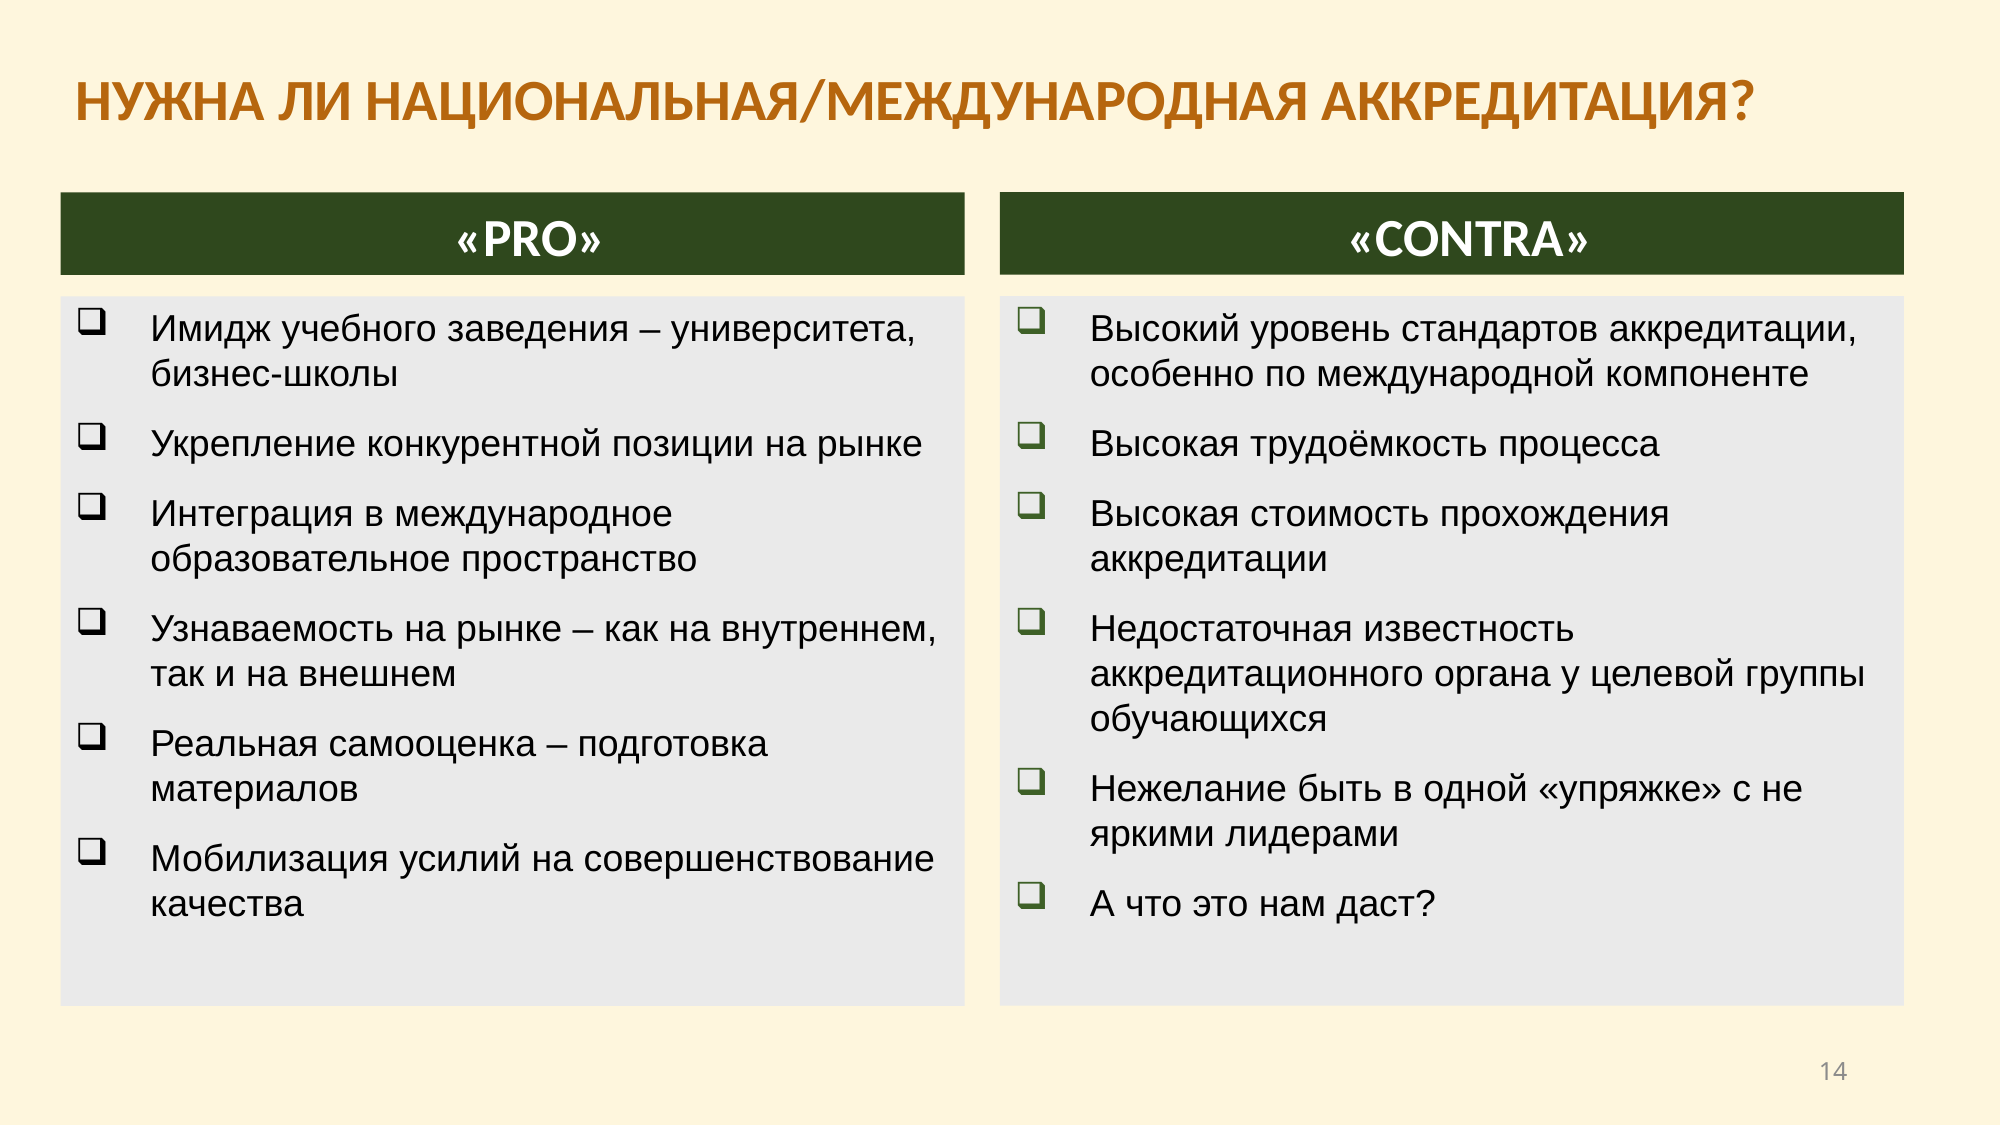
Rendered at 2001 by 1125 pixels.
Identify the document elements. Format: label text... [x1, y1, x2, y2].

text_box Высокий уровень стандартов аккредитации, особенно по международной компоненте Высокая трудоёмкость процесса Высокая стоимость прохождения аккредитации Недостаточная известность аккредитационного органа у целевой группы обучающихся Нежелание быть в одной «упряжке» с не яркими лидерами А что это нам даст? [999, 296, 1904, 1006]
text_box «PRO» [60, 192, 965, 275]
text_box «CONTRA» [999, 192, 1904, 275]
text_box Имидж учебного заведения – университета, бизнес-школы Укрепление конкурентной позиции на рынке Интеграция в международное образовательное пространство Узнаваемость на рынке – как на внутреннем, так и на внешнем Реальная самооценка – подготовка материалов Мобилизация усилий на совершенствование качества [60, 296, 965, 1006]
text_box НУЖНА ЛИ НАЦИОНАЛЬНАЯ/МЕЖДУНАРОДНАЯ АККРЕДИТАЦИЯ? [60, 19, 1996, 171]
slide_number 14 [1412, 1042, 1863, 1103]
